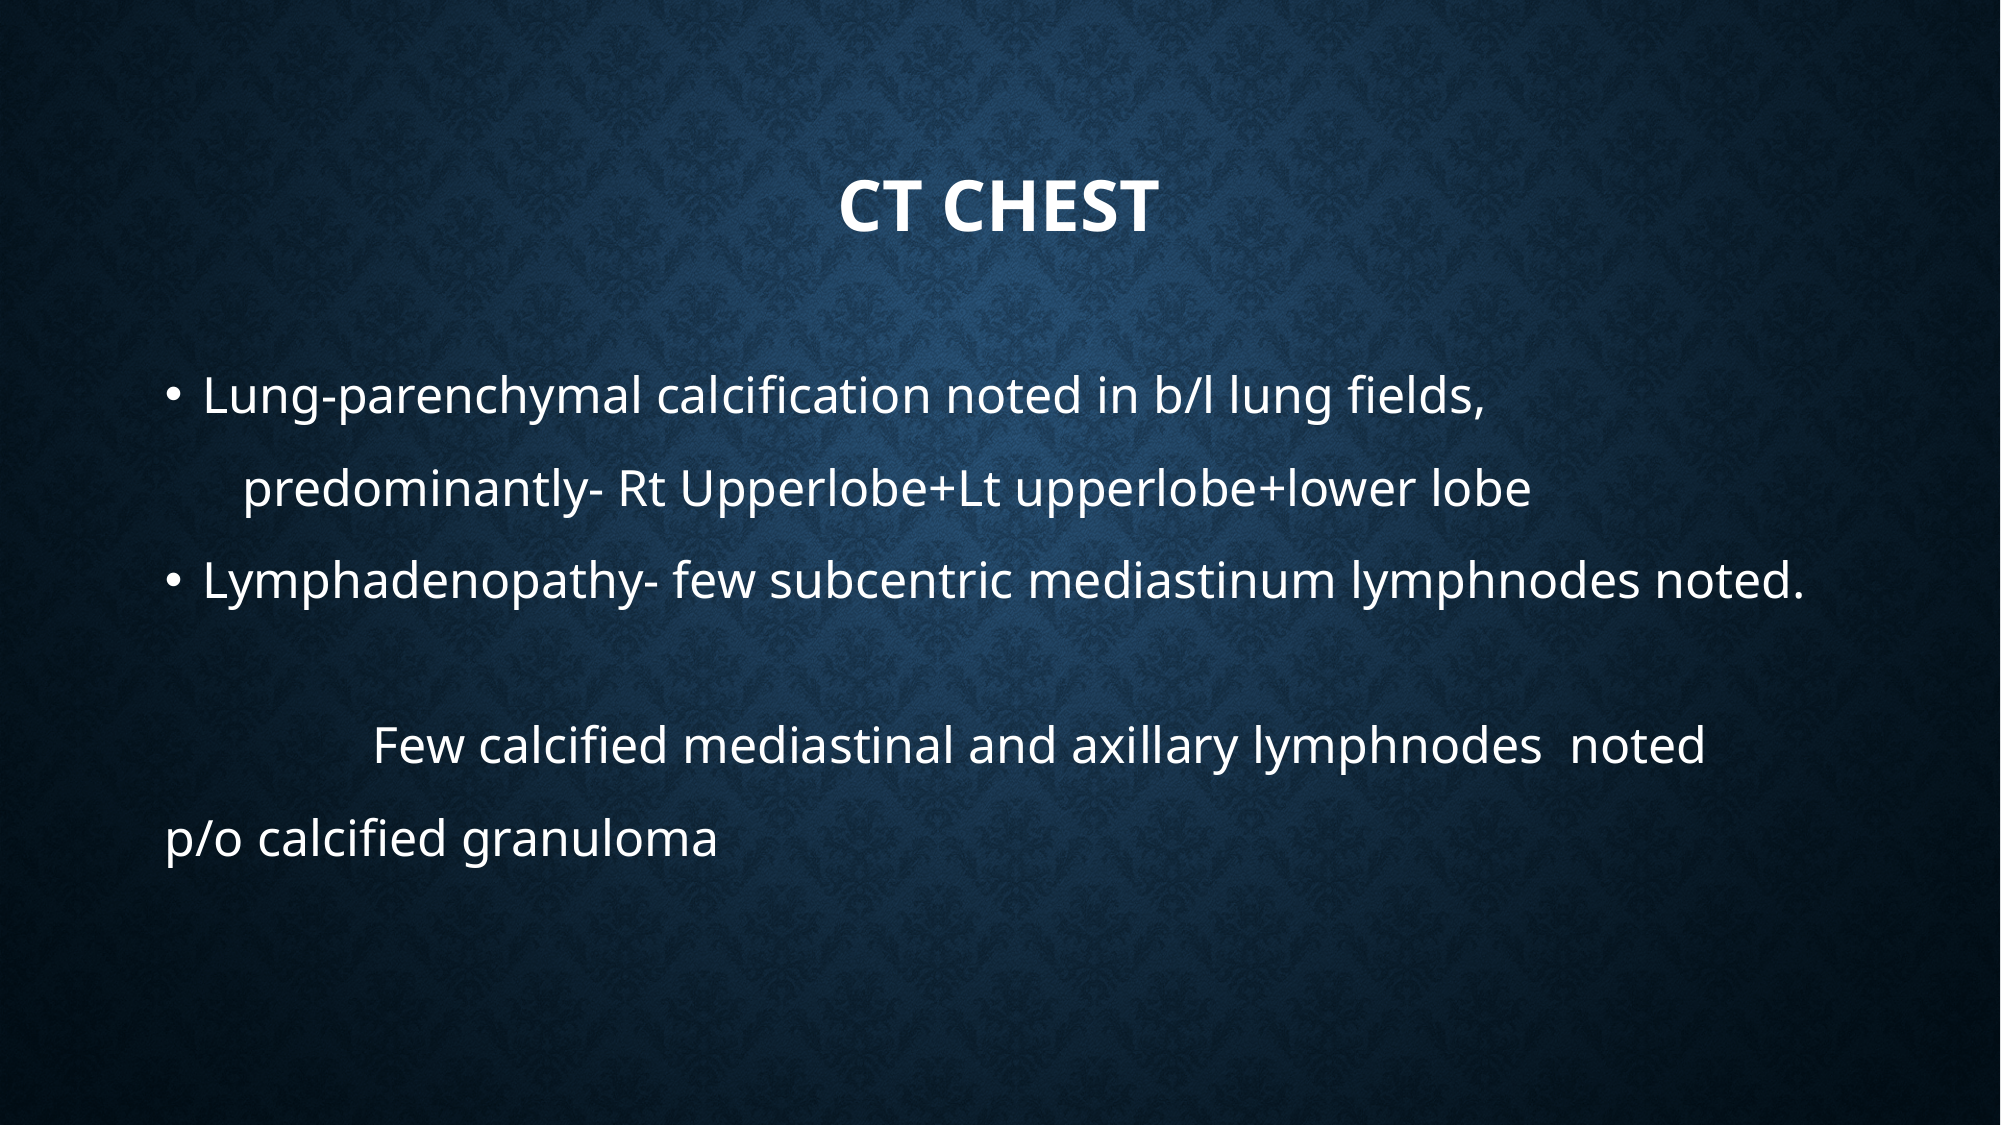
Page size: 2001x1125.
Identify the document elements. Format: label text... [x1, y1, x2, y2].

list Lung-parenchymal calcification noted in b/l lung fields, predominantly- Rt Upperlobe+Lt upperlobe+lower lobe Lymphadenopathy- few subcentric mediastinum lymphnodes noted. Few calcified mediastinal and axillary lymphnodes noted p/o calcified granuloma [149, 343, 1849, 950]
title CT chest [149, 99, 1849, 318]
